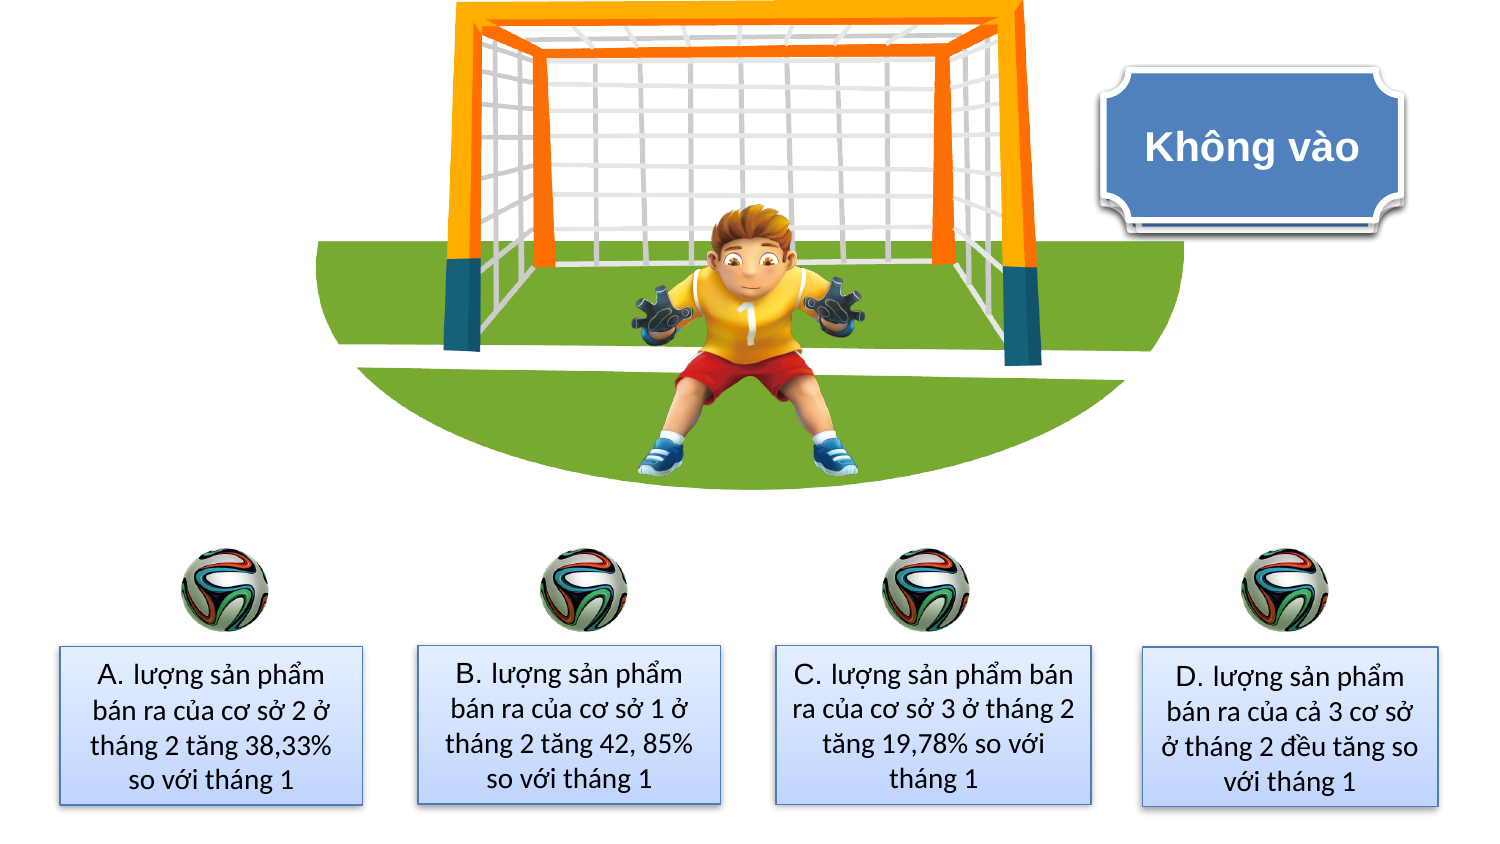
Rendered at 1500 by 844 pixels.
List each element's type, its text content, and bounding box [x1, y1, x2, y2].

text_box Không vào [1316, 67, 1405, 224]
text_box C. lượng sản phẩm bán ra của cơ sở 3 ở tháng 2 tăng 19,78% so với tháng 1 [775, 645, 1092, 805]
text_box A. lượng sản phẩm bán ra của cơ sở 2 ở tháng 2 tăng 38,33% so với tháng 1 [59, 646, 363, 806]
text_box D. lượng sản phẩm bán ra của cả 3 cơ sở ở tháng 2 đều tăng so với tháng 1 [1142, 646, 1439, 807]
text_box B. lượng sản phẩm bán ra của cơ sở 1 ở tháng 2 tăng 42, 85% so với tháng 1 [417, 645, 721, 805]
picture [179, 0, 1330, 632]
